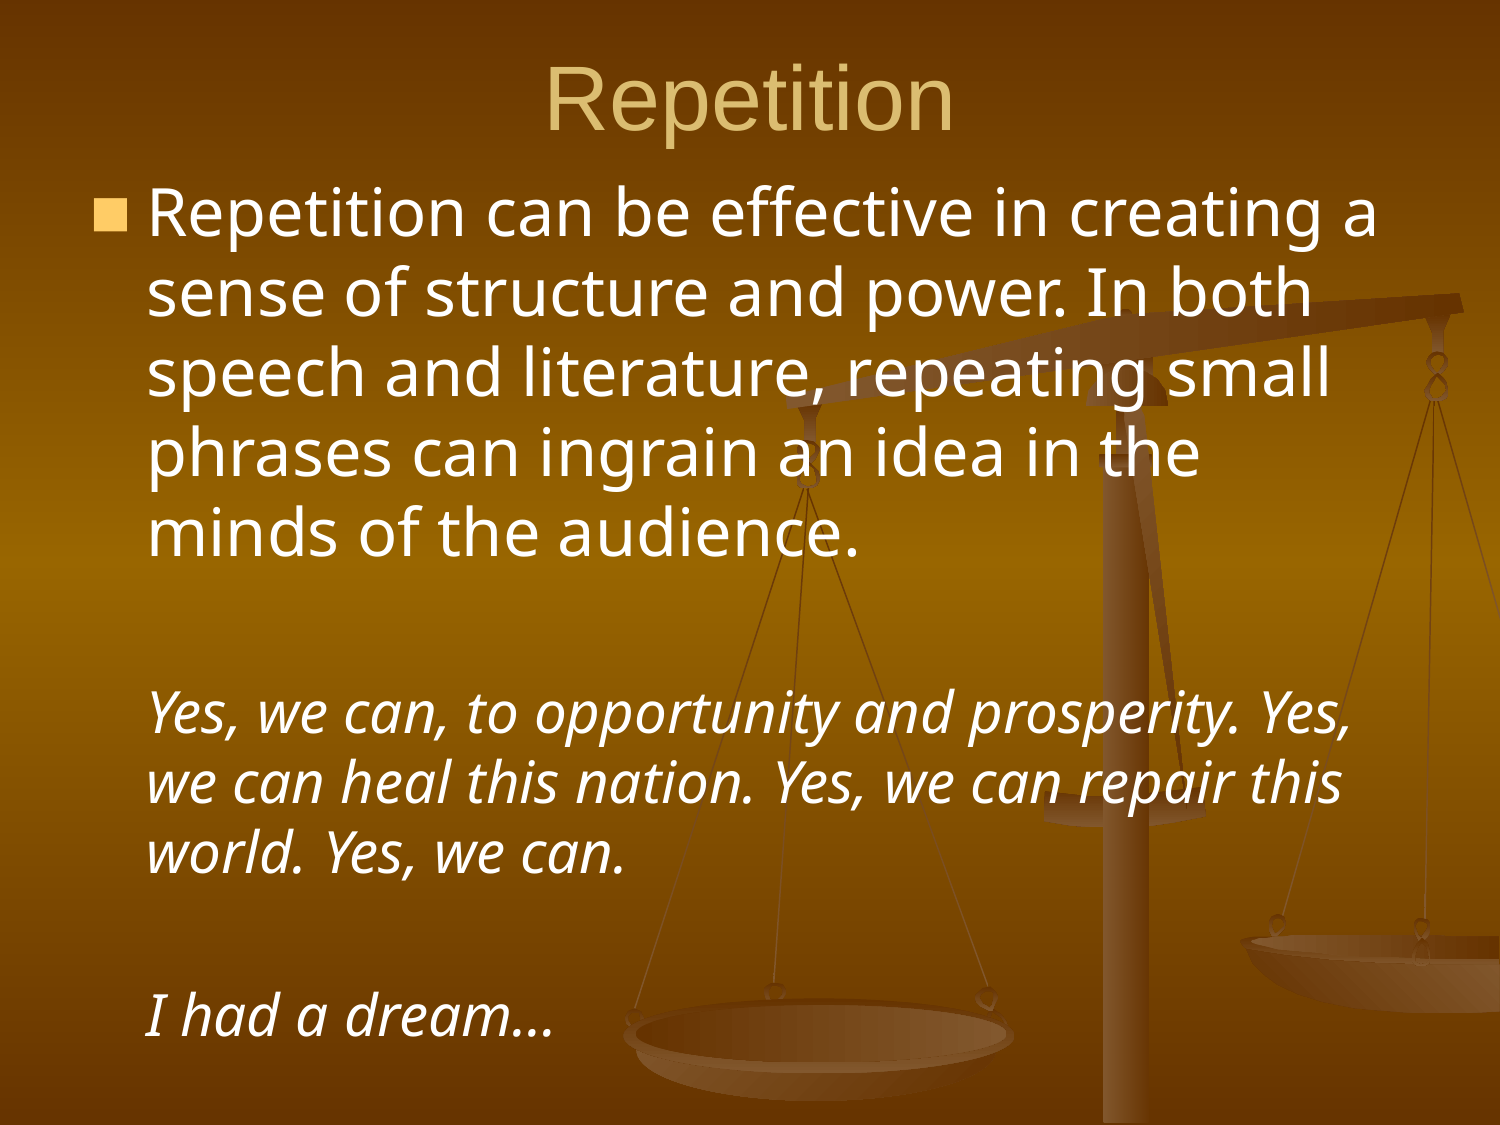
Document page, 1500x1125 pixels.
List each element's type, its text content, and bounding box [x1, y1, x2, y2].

list Repetition can be effective in creating a sense of structure and power. In both speech and literature, repeating small phrases can ingrain an idea in the minds of the audience. Yes, we can, to opportunity and prosperity. Yes, we can heal this nation. Yes, we can repair this world. Yes, we can. I had a dream… [75, 162, 1425, 1075]
title Repetition [75, 0, 1425, 162]
